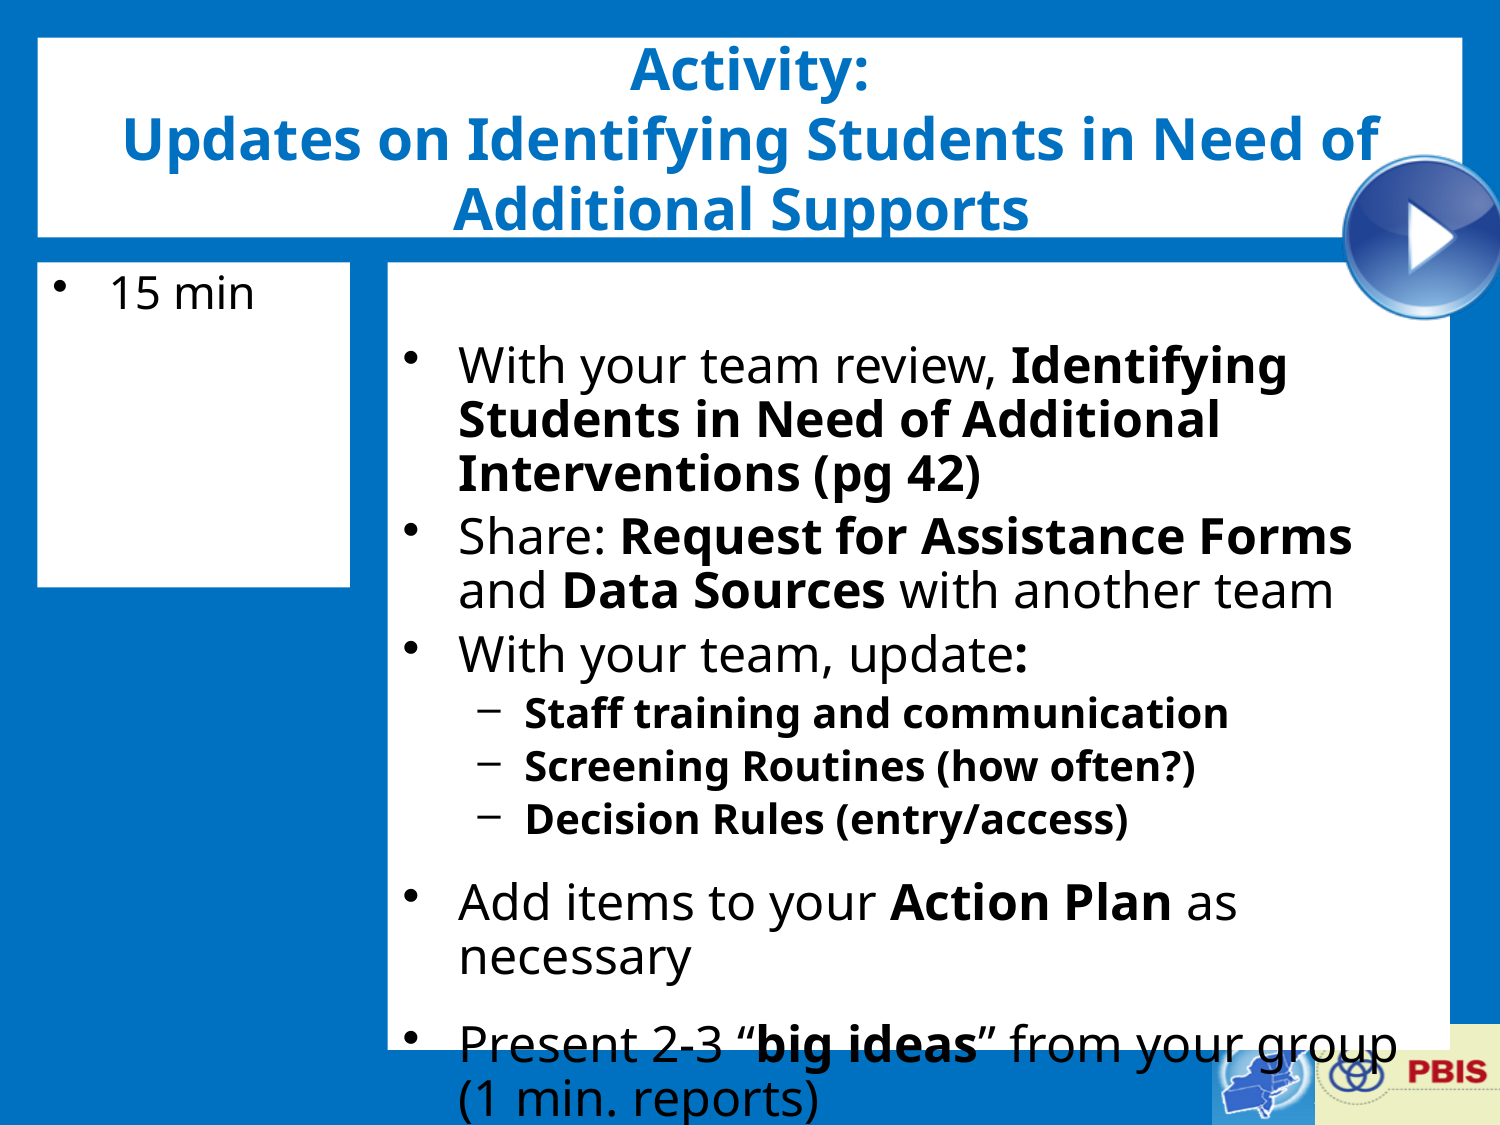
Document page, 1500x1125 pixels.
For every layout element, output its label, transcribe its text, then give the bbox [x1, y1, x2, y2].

picture [1337, 149, 1500, 326]
title Activity: Updates on Identifying Students in Need of Additional Supports [37, 37, 1463, 238]
picture [1212, 1024, 1500, 1125]
text_box 15 min [37, 262, 350, 588]
list With your team review, Identifying Students in Need of Additional Interventions (pg 42) Share: Request for Assistance Forms and Data Sources with another team With your team, update: Staff training and communication Screening Routines (how often?) Decision Rules (entry/access) Add items to your Action Plan as necessary Present 2-3 “big ideas” from your group (1 min. reports) [387, 262, 1451, 1051]
